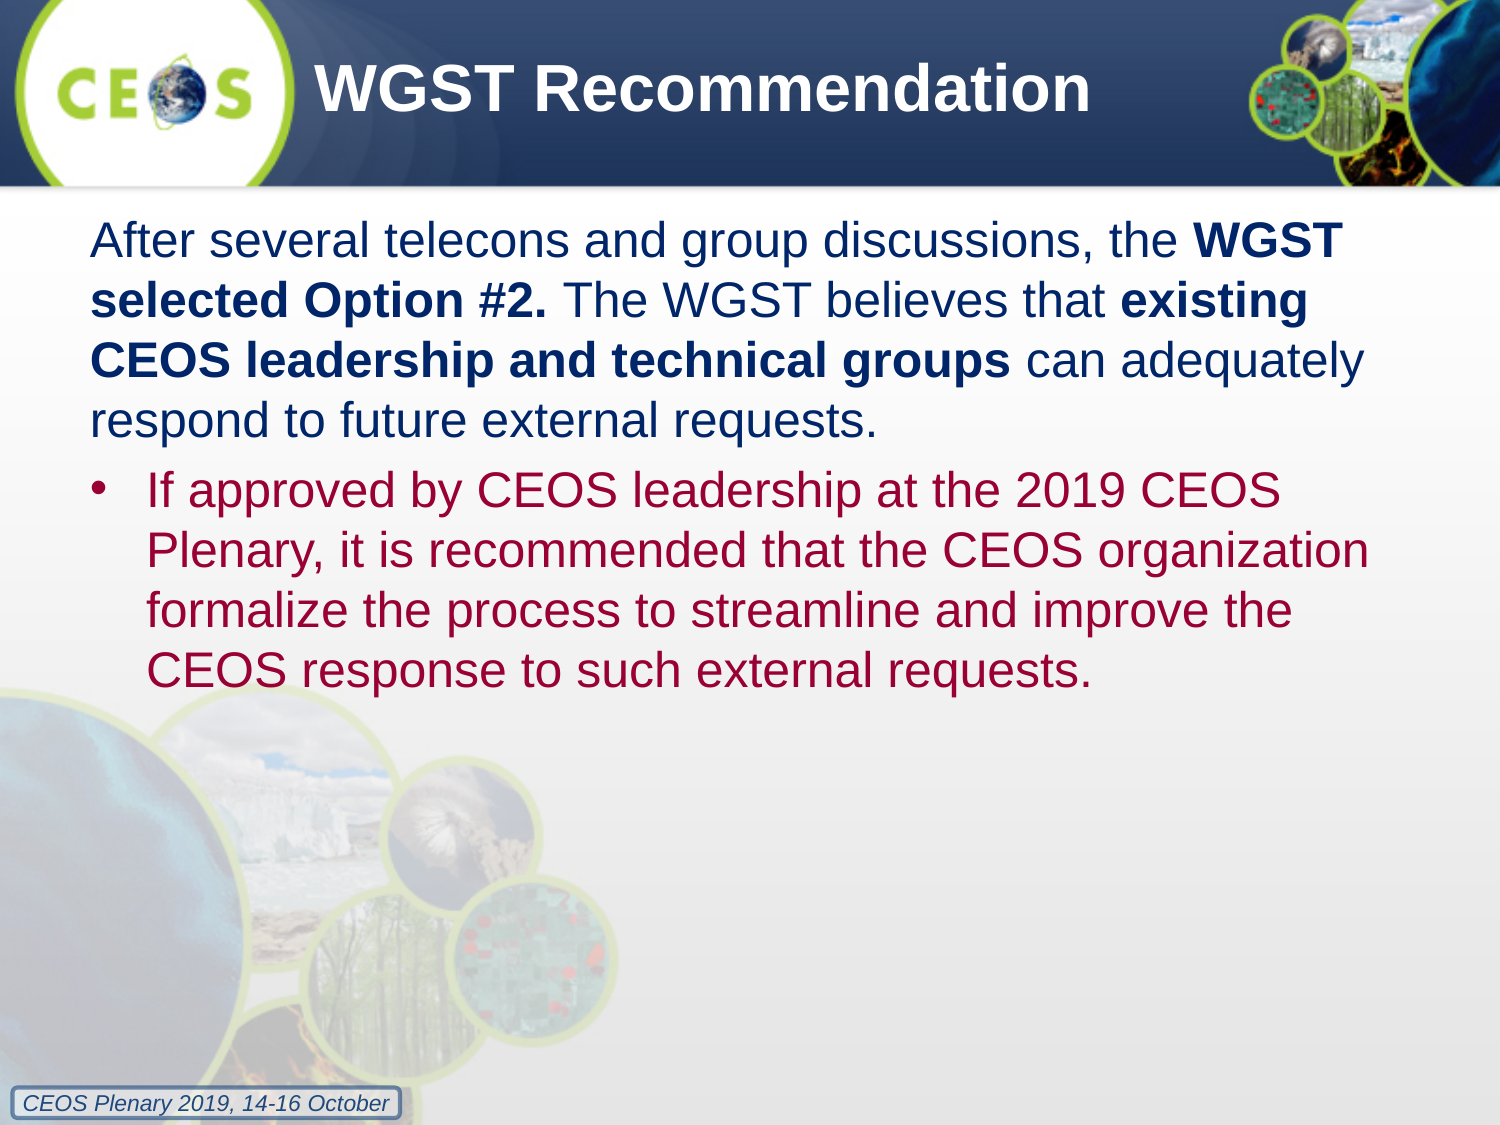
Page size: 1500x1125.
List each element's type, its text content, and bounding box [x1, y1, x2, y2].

list WGST Recommendation [300, 37, 1268, 139]
list After several telecons and group discussions, the WGST selected Option #2. The WGST believes that existing CEOS leadership and technical groups can adequately respond to future external requests. If approved by CEOS leadership at the 2019 CEOS Plenary, it is recommended that the CEOS organization formalize the process to streamline and improve the CEOS response to such external requests. [75, 200, 1425, 963]
picture [0, 0, 1500, 1125]
